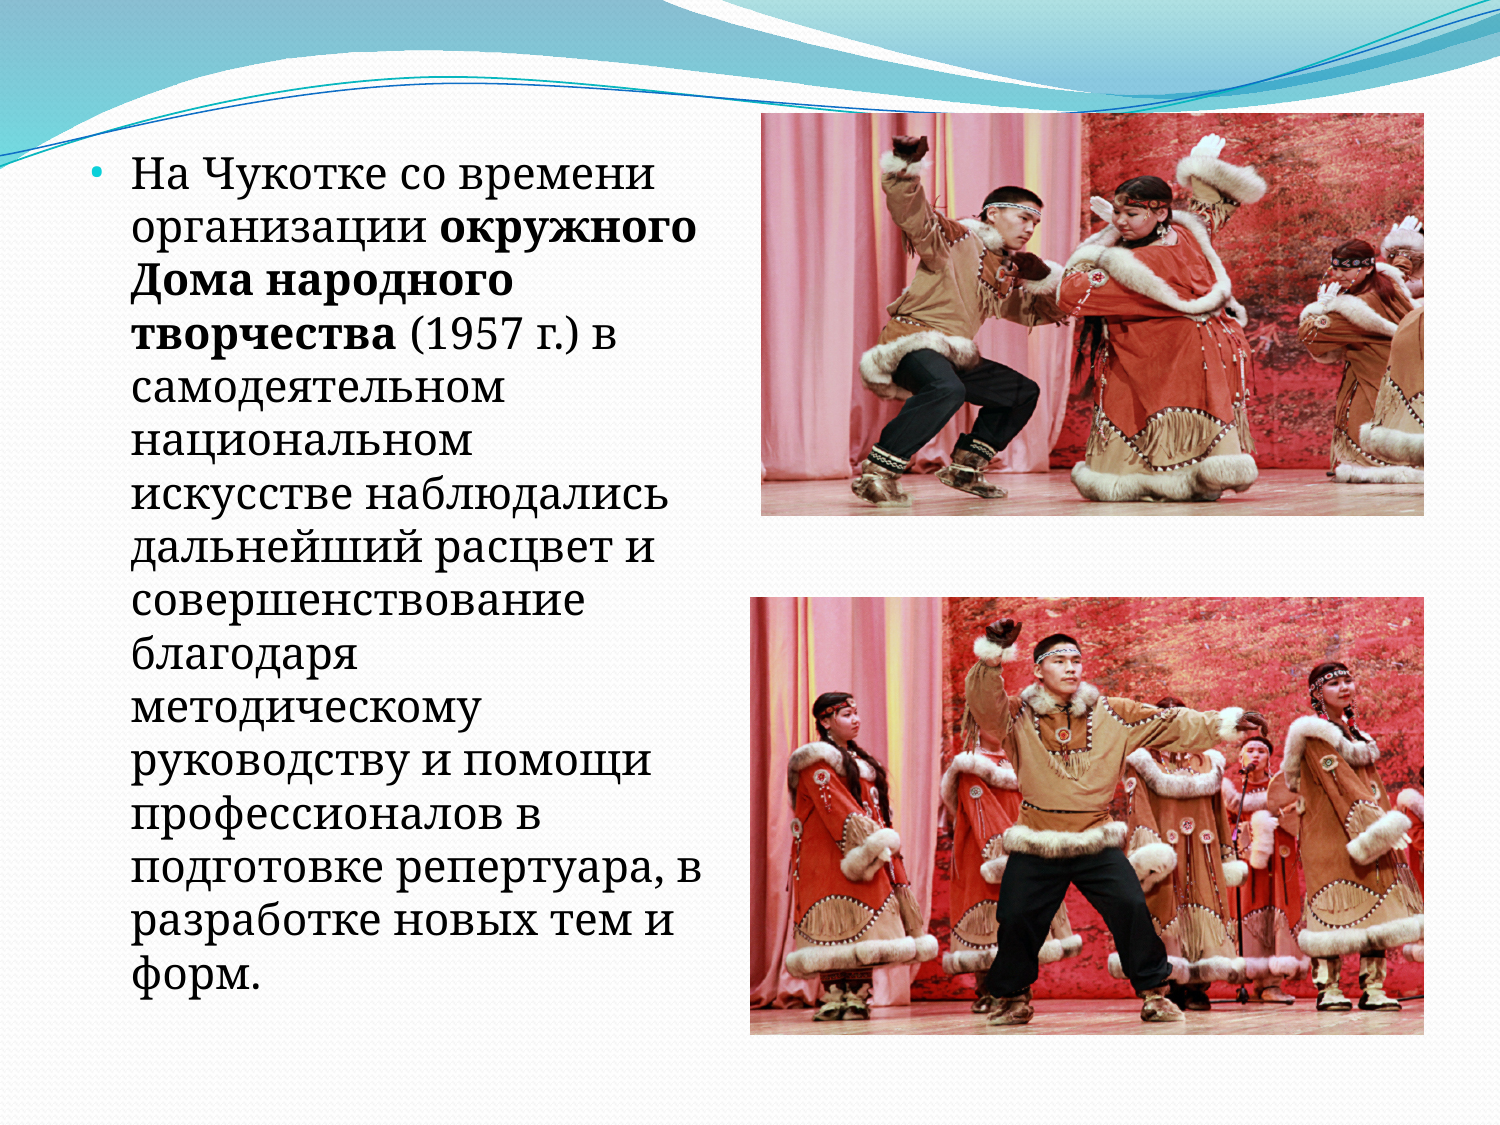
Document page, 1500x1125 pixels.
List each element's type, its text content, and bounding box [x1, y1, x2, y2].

list На Чукотке со времени организации окружного Дома народного творчества (1957 г.) в самодеятельном национальном искусстве наблюдались дальнейший расцвет и совершенствование благодаря методическому руководству и помощи профессионалов в подготовке репертуара, в разработке новых тем и форм. [0, 136, 723, 1047]
picture [761, 113, 1424, 516]
picture [749, 597, 1424, 1036]
